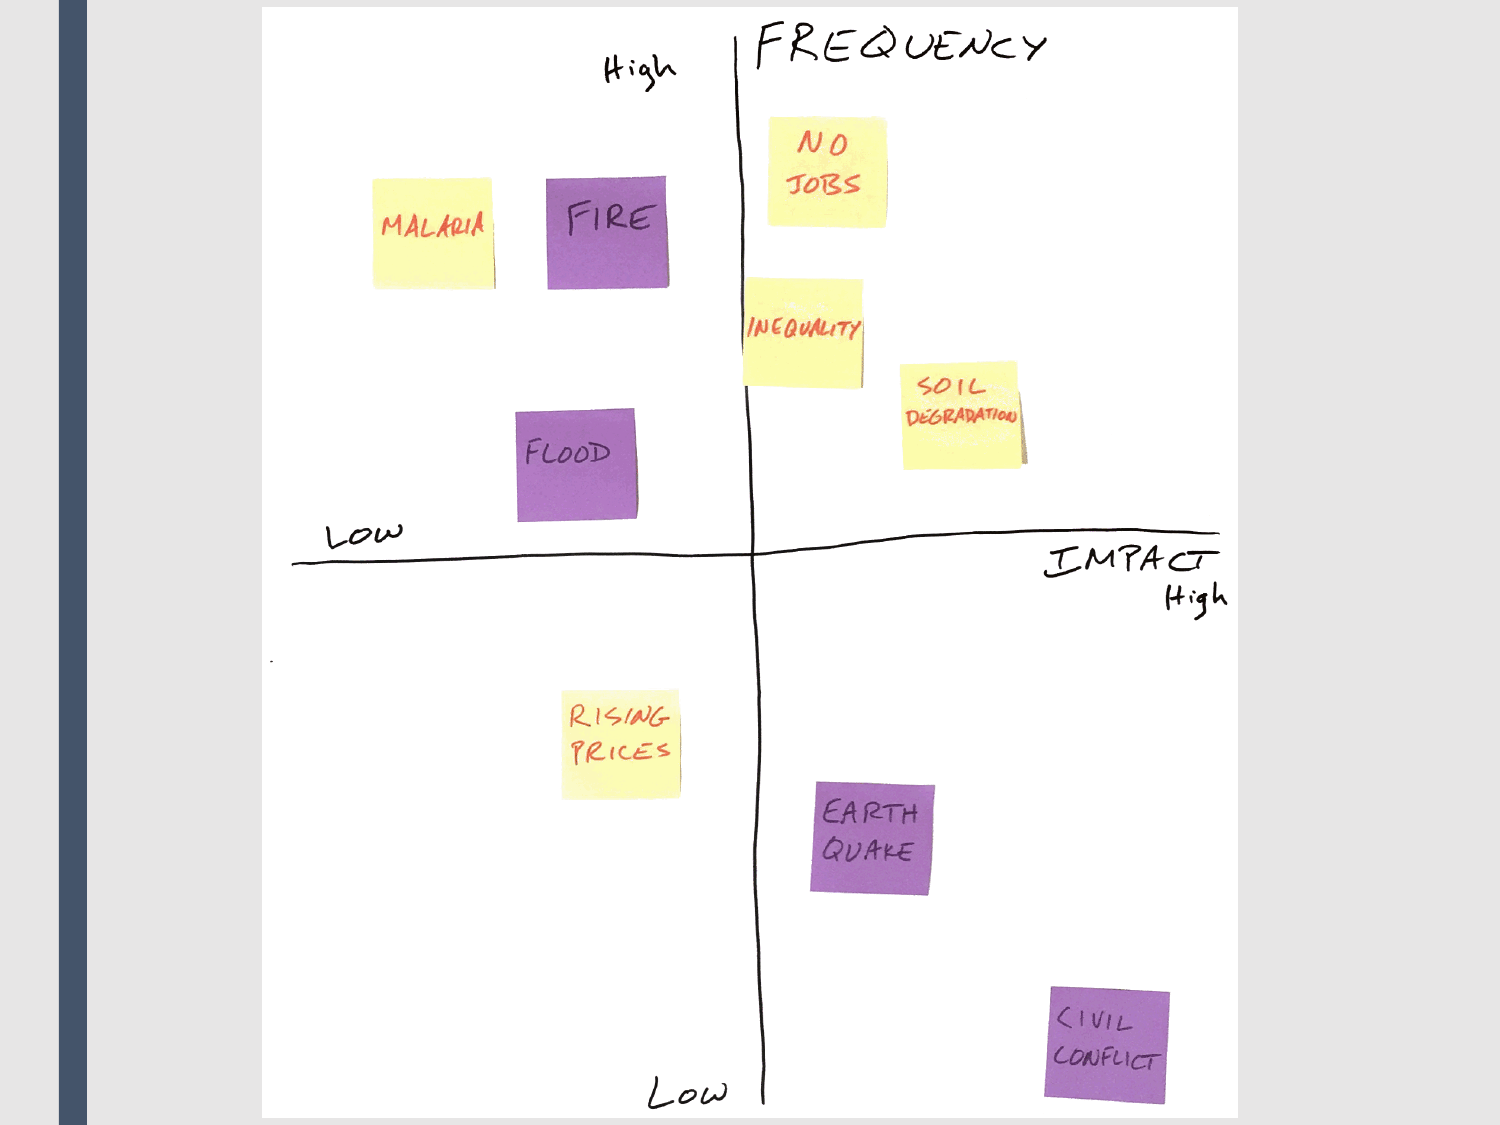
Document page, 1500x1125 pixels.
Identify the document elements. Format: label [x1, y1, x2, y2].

picture [262, 7, 1238, 1118]
